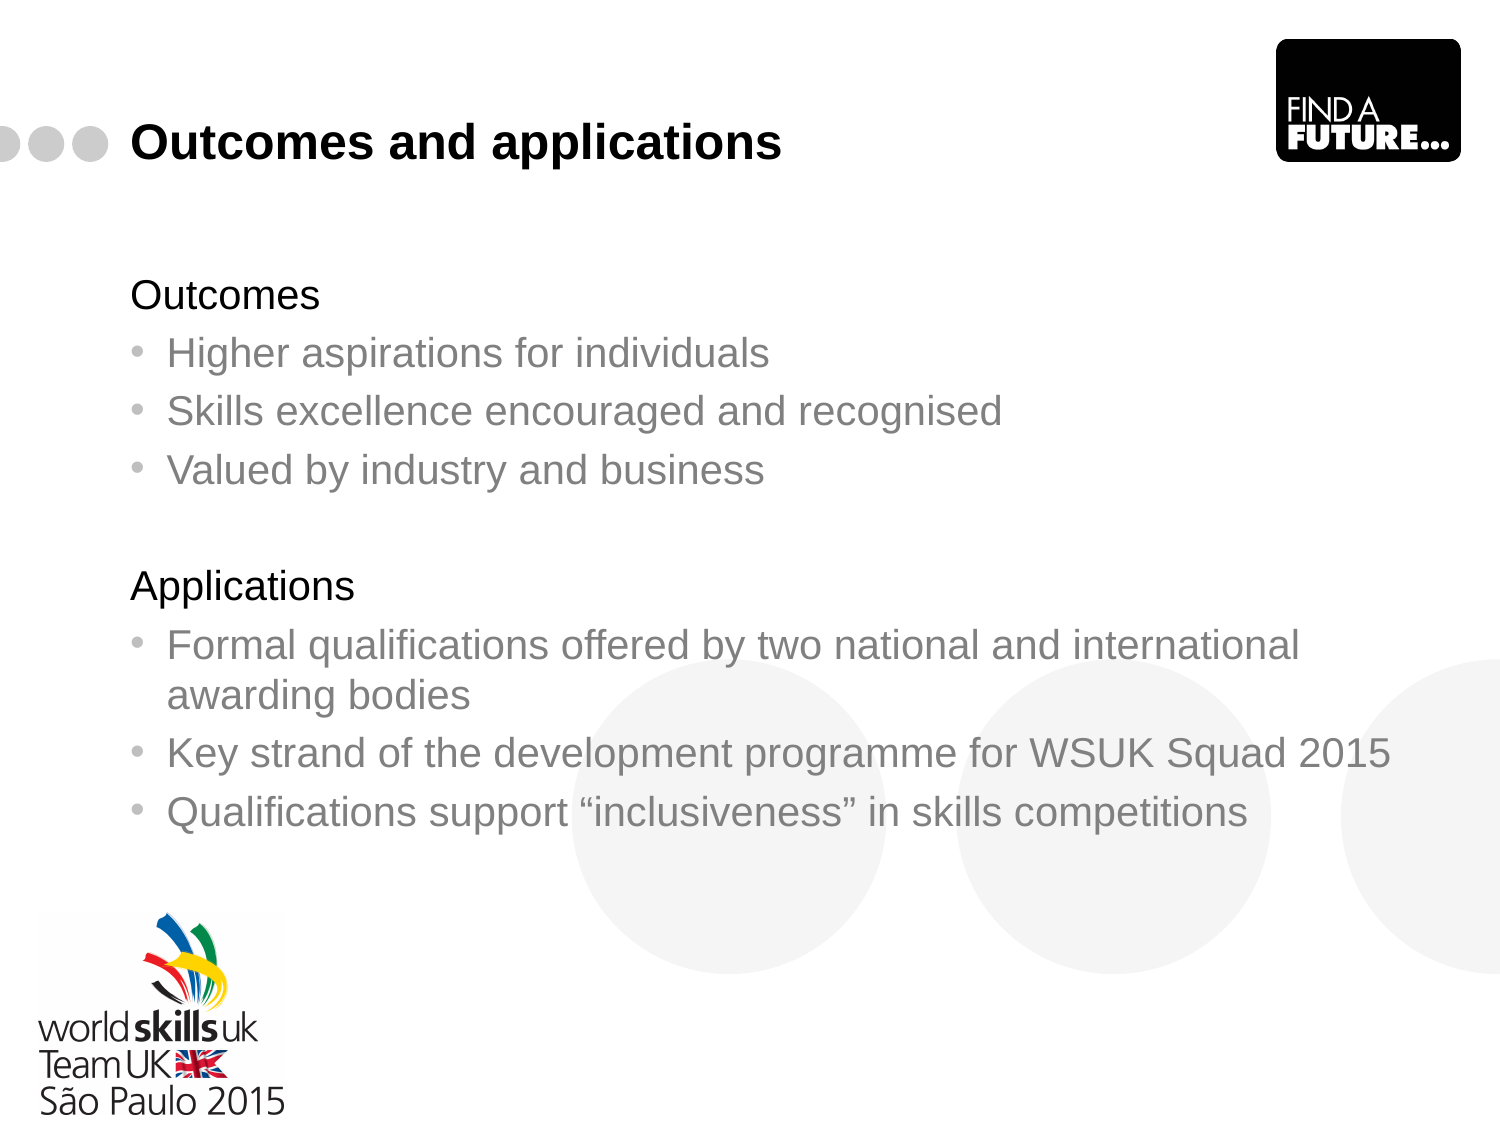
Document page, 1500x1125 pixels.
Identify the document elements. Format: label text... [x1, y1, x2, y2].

picture [38, 912, 284, 1115]
picture [1276, 39, 1461, 162]
title Outcomes and applications [129, 46, 1140, 171]
list Outcomes Higher aspirations for individuals Skills excellence encouraged and recognised Valued by industry and business Applications Formal qualifications offered by two national and international awarding bodies Key strand of the development programme for WSUK Squad 2015 Qualifications support “inclusiveness” in skills competitions [129, 267, 1410, 1056]
